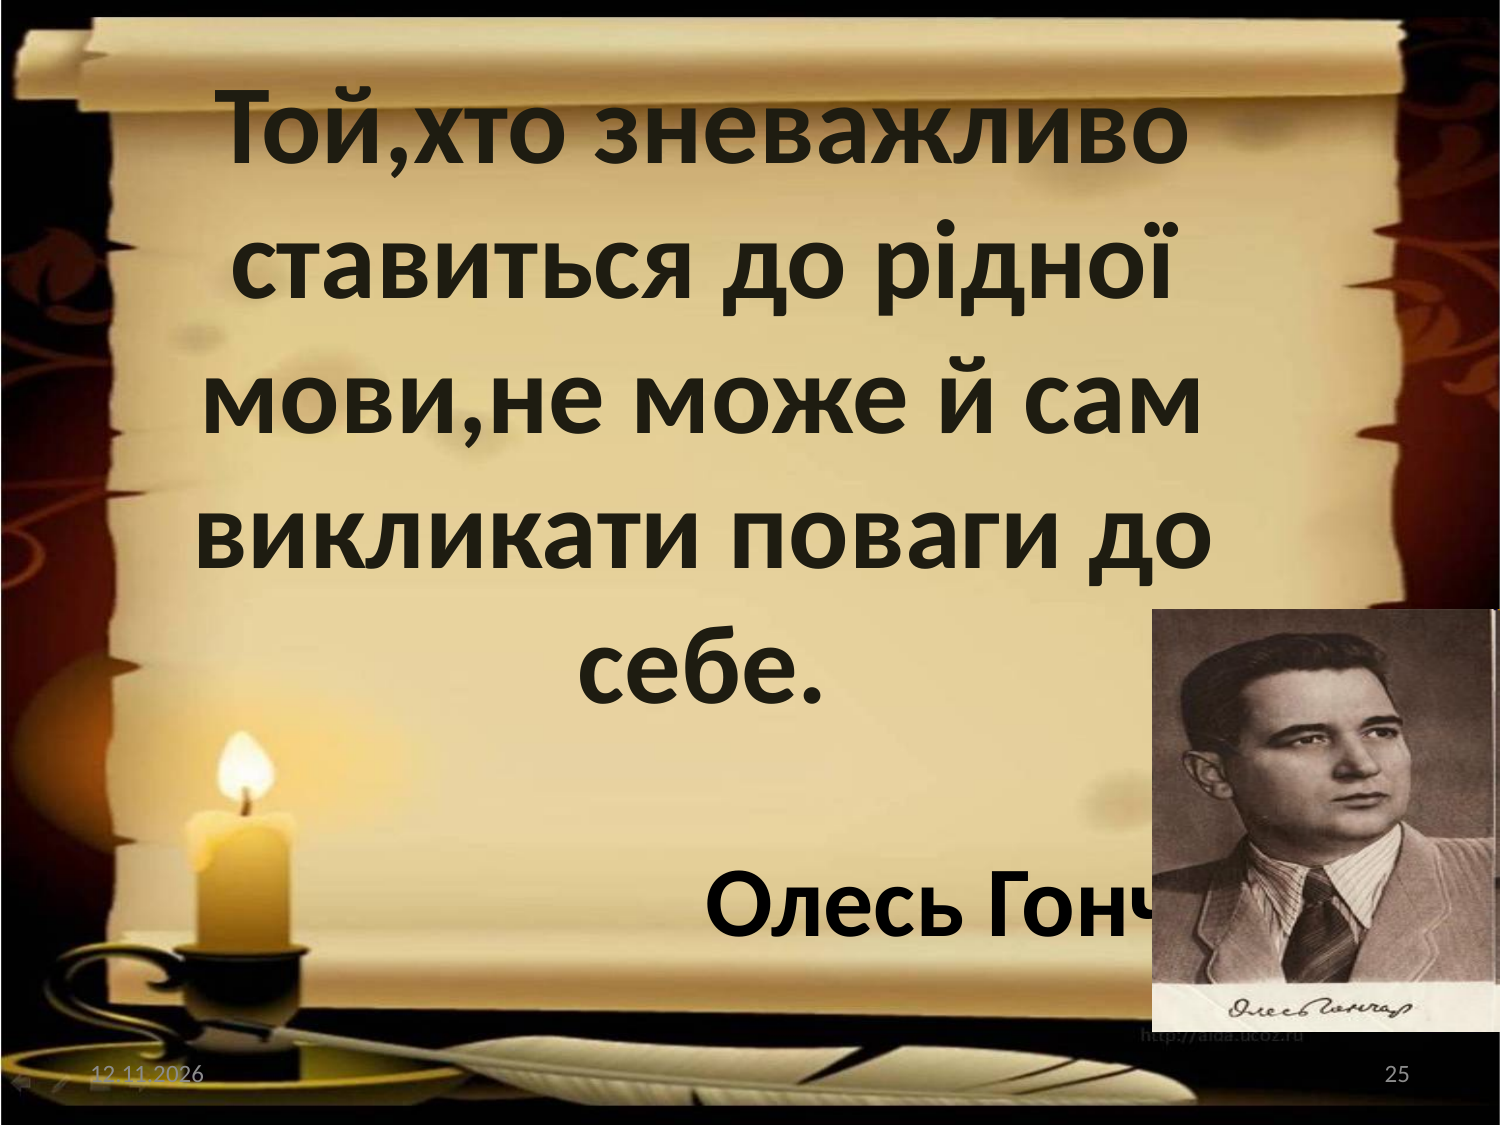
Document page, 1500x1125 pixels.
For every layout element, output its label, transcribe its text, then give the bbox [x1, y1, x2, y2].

slide_number 25 [1074, 1042, 1425, 1103]
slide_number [75, 1042, 425, 1103]
title Той,хто зневажливо ставиться до рідної мови,не може й сам викликати поваги до себе. Олесь Гончар [58, 70, 1348, 938]
picture [0, 0, 1500, 1125]
